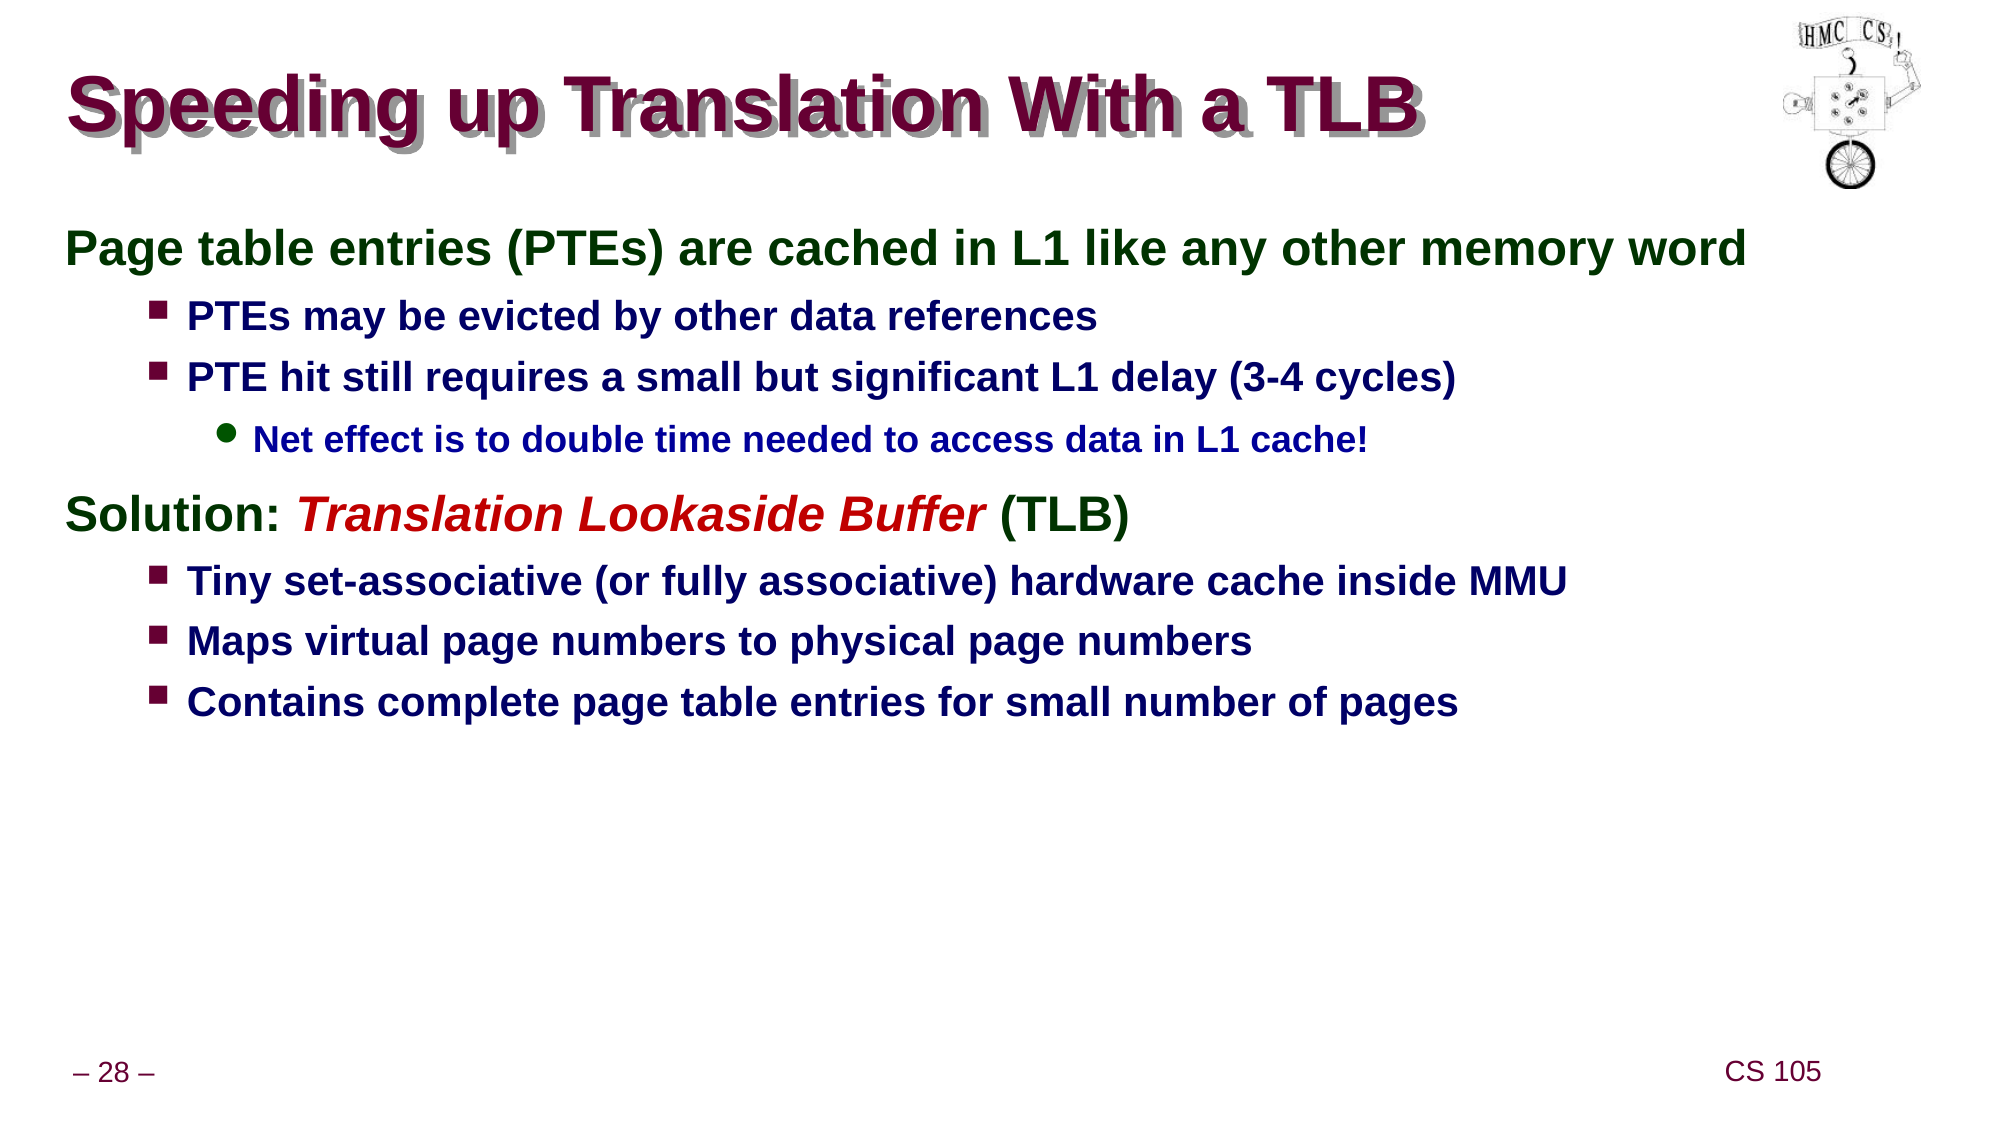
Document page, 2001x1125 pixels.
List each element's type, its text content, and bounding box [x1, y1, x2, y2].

picture [1783, 12, 1921, 189]
list Page table entries (PTEs) are cached in L1 like any other memory word PTEs may be evicted by other data references PTE hit still requires a small but significant L1 delay (3-4 cycles) Net effect is to double time needed to access data in L1 cache! Solution: Translation Lookaside Buffer (TLB) Tiny set-associative (or fully associative) hardware cache inside MMU Maps virtual page numbers to physical page numbers Contains complete page table entries for small number of pages [50, 212, 1867, 1070]
title Speeding up Translation With a TLB [66, 37, 1700, 175]
